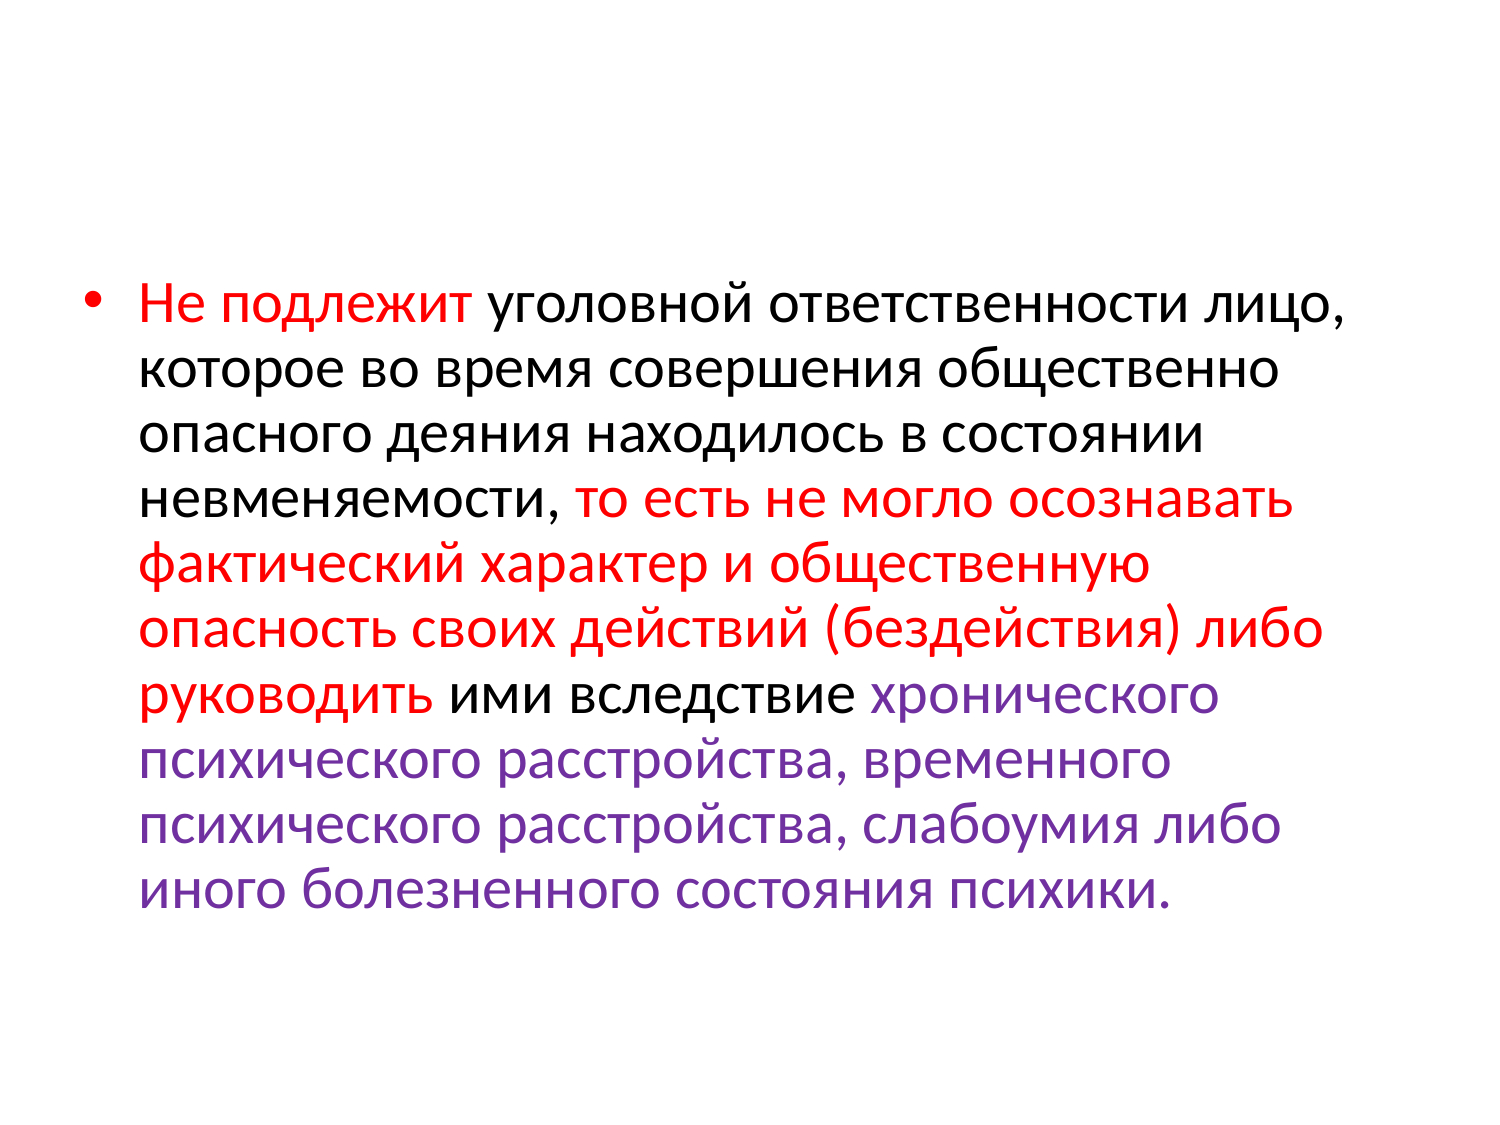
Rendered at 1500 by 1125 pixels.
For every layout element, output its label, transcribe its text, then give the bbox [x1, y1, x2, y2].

list Не подлежит уголовной ответственности лицо, которое во время совершения общественно опасного деяния находилось в состоянии невменяемости, то есть не могло осознавать фактический характер и общественную опасность своих действий (бездействия) либо руководить ими вследствие хронического психического расстройства, временного психического расстройства, слабоумия либо иного болезненного состояния психики. [74, 261, 1426, 1006]
